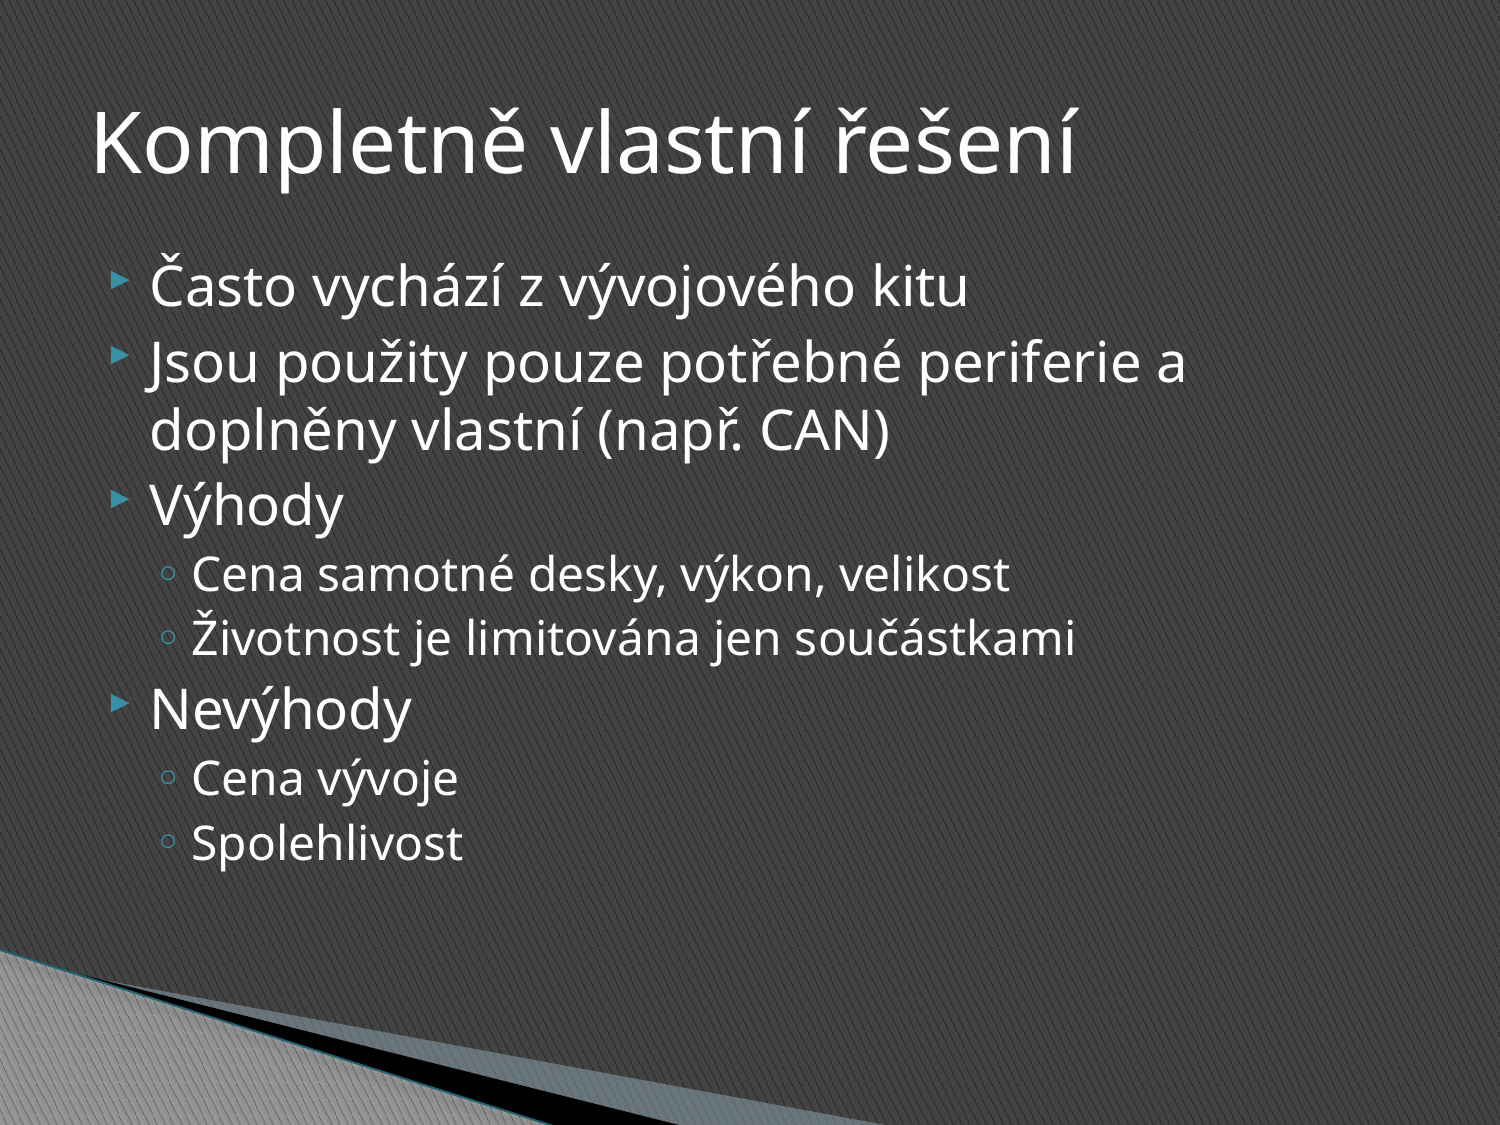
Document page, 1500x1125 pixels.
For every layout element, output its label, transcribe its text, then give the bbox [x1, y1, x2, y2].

list Často vychází z vývojového kitu Jsou použity pouze potřebné periferie a doplněny vlastní (např. CAN) Výhody Cena samotné desky, výkon, velikost Životnost je limitována jen součástkami Nevýhody Cena vývoje Spolehlivost [75, 243, 1425, 986]
title Kompletně vlastní řešení [75, 45, 1425, 233]
